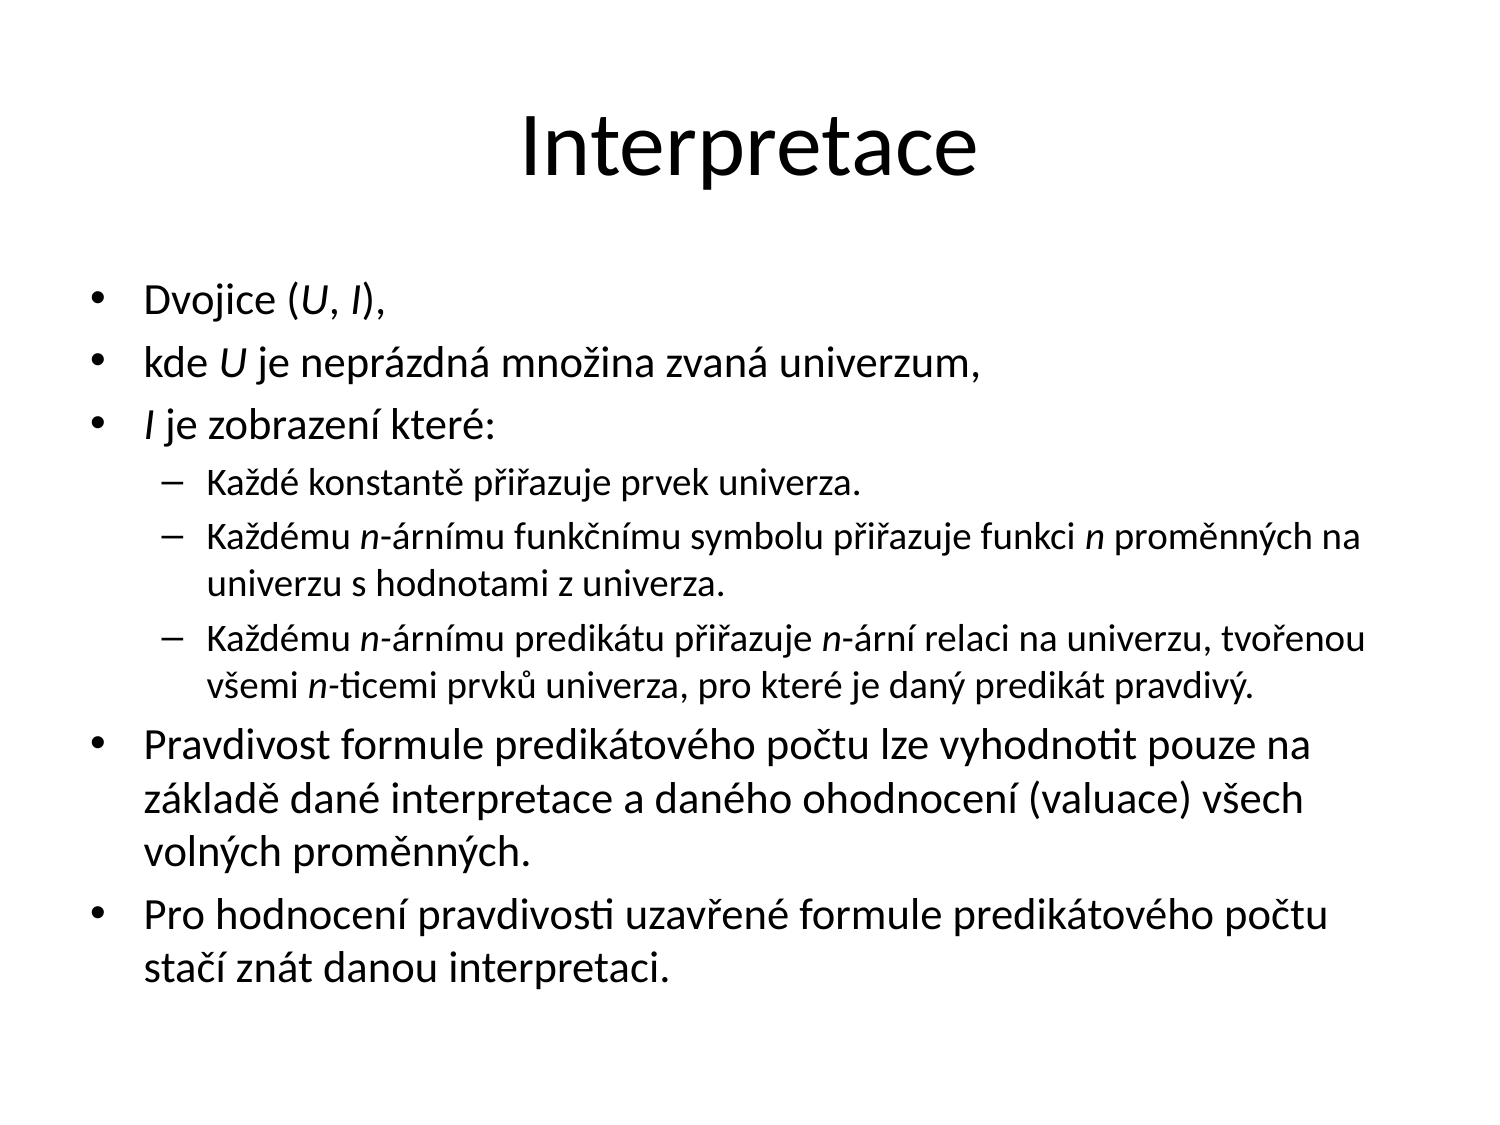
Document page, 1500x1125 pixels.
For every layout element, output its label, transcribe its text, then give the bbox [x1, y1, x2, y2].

list Dvojice (U, I), kde U je neprázdná množina zvaná univerzum, I je zobrazení které: Každé konstantě přiřazuje prvek univerza. Každému n-árnímu funkčnímu symbolu přiřazuje funkci n proměnných na univerzu s hodnotami z univerza. Každému n-árnímu predikátu přiřazuje n-ární relaci na univerzu, tvořenou všemi n-ticemi prvků univerza, pro které je daný predikát pravdivý. Pravdivost formule predikátového počtu lze vyhodnotit pouze na základě dané interpretace a daného ohodnocení (valuace) všech volných proměnných. Pro hodnocení pravdivosti uzavřené formule predikátového počtu stačí znát danou interpretaci. [75, 262, 1425, 1005]
title Interpretace [75, 45, 1425, 233]
